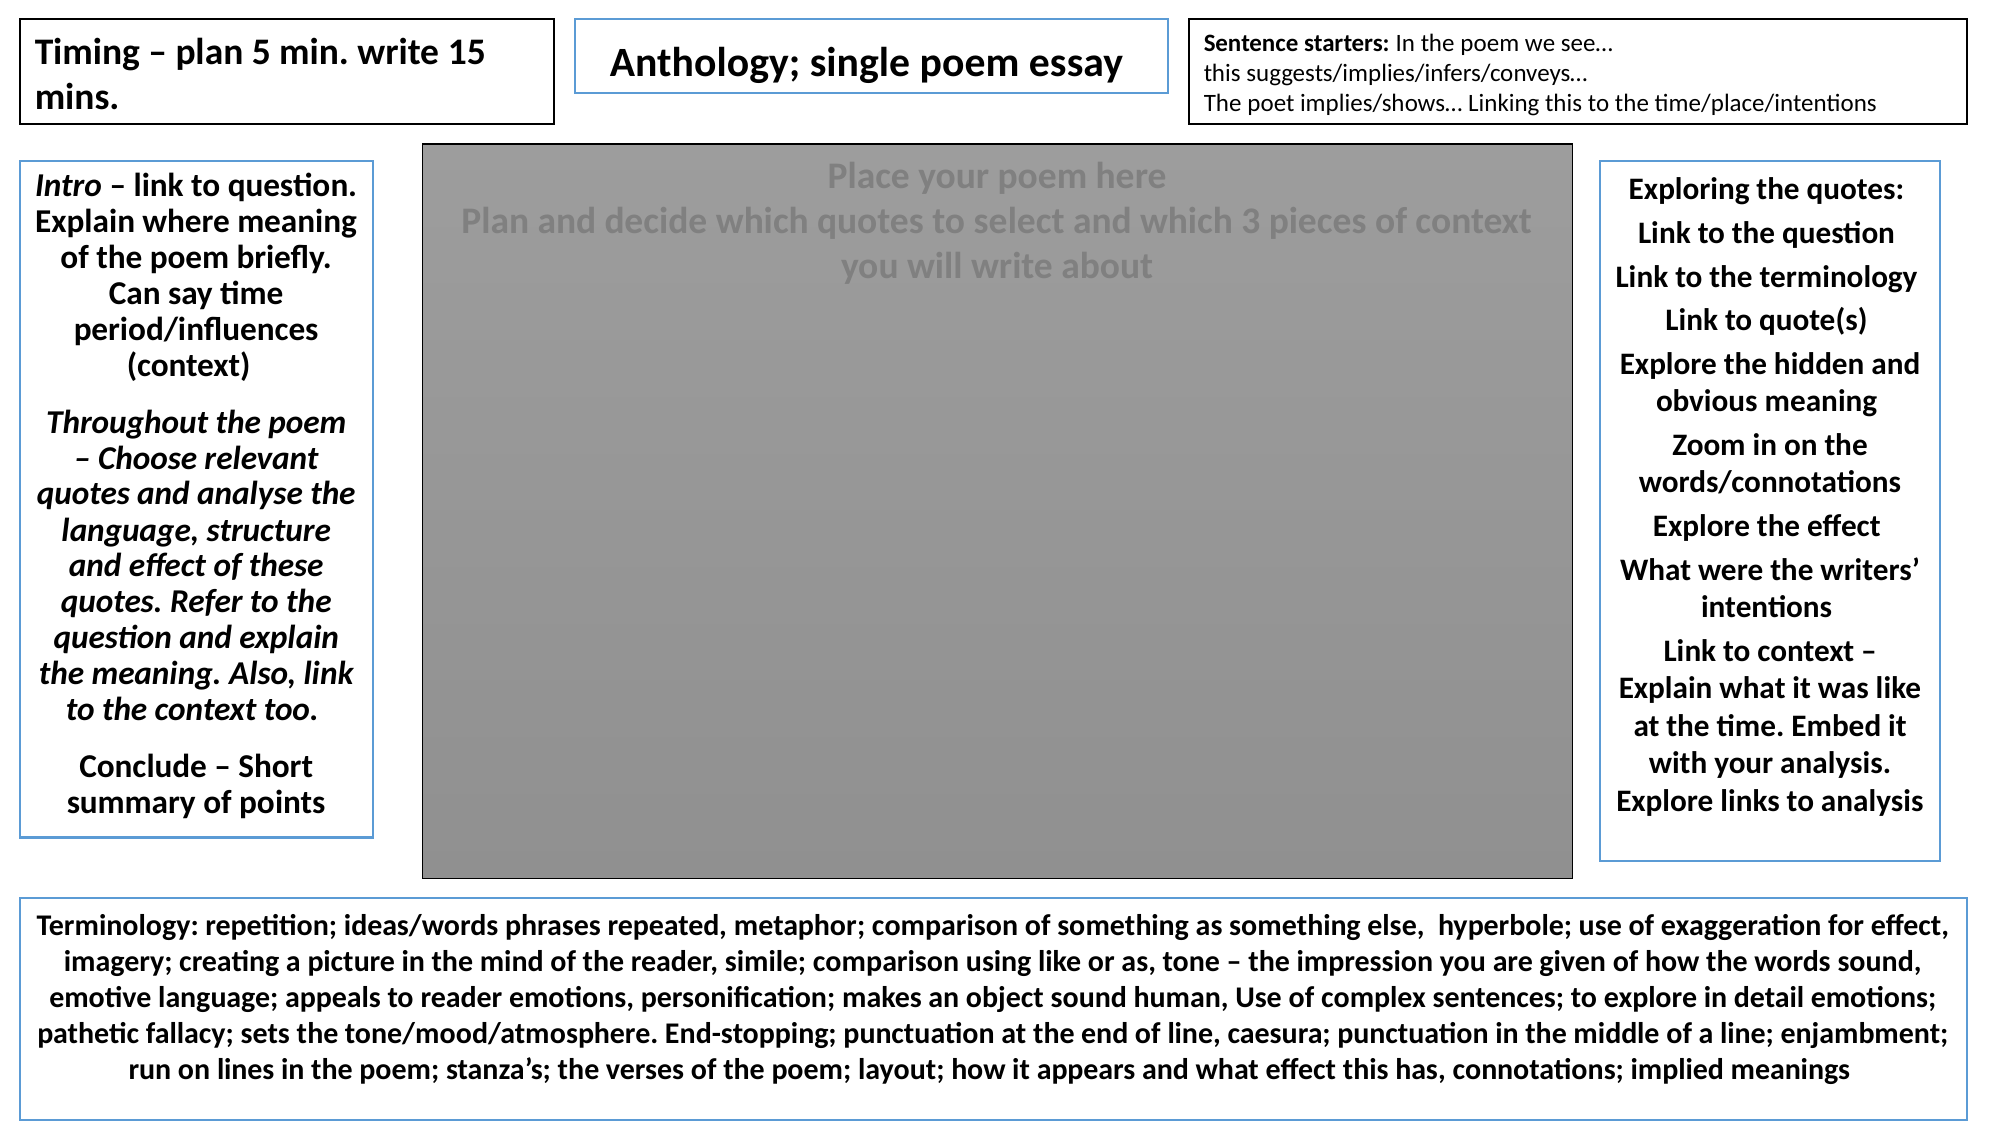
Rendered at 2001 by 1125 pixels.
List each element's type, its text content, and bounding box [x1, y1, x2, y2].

text_box Place your poem here Plan and decide which quotes to select and which 3 pieces of context you will write about [422, 143, 1573, 879]
text_box Terminology: repetition; ideas/words phrases repeated, metaphor; comparison of something as something else, hyperbole; use of exaggeration for effect, imagery; creating a picture in the mind of the reader, simile; comparison using like or as, tone – the impression you are given of how the words sound, emotive language; appeals to reader emotions, personification; makes an object sound human, Use of complex sentences; to explore in detail emotions; pathetic fallacy; sets the tone/mood/atmosphere. End-stopping; punctuation at the end of line, caesura; punctuation in the middle of a line; enjambment; run on lines in the poem; stanza’s; the verses of the poem; layout; how it appears and what effect this has, connotations; implied meanings [19, 897, 1968, 1121]
text_box Sentence starters: In the poem we see… this suggests/implies/infers/conveys… The poet implies/shows… Linking this to the time/place/intentions [1188, 18, 1968, 125]
text_box Timing – plan 5 min. write 15 mins. [19, 18, 555, 125]
text_box Exploring the quotes: Link to the question Link to the terminology Link to quote(s) Explore the hidden and obvious meaning Zoom in on the words/connotations Explore the effect What were the writers’ intentions Link to context – Explain what it was like at the time. Embed it with your analysis. Explore links to analysis [1599, 160, 1941, 862]
subtitle Intro – link to question. Explain where meaning of the poem briefly. Can say time period/influences (context) Throughout the poem – Choose relevant quotes and analyse the language, structure and effect of these quotes. Refer to the question and explain the meaning. Also, link to the context too. Conclude – Short summary of points [19, 160, 374, 839]
title Anthology; single poem essay [574, 18, 1169, 94]
